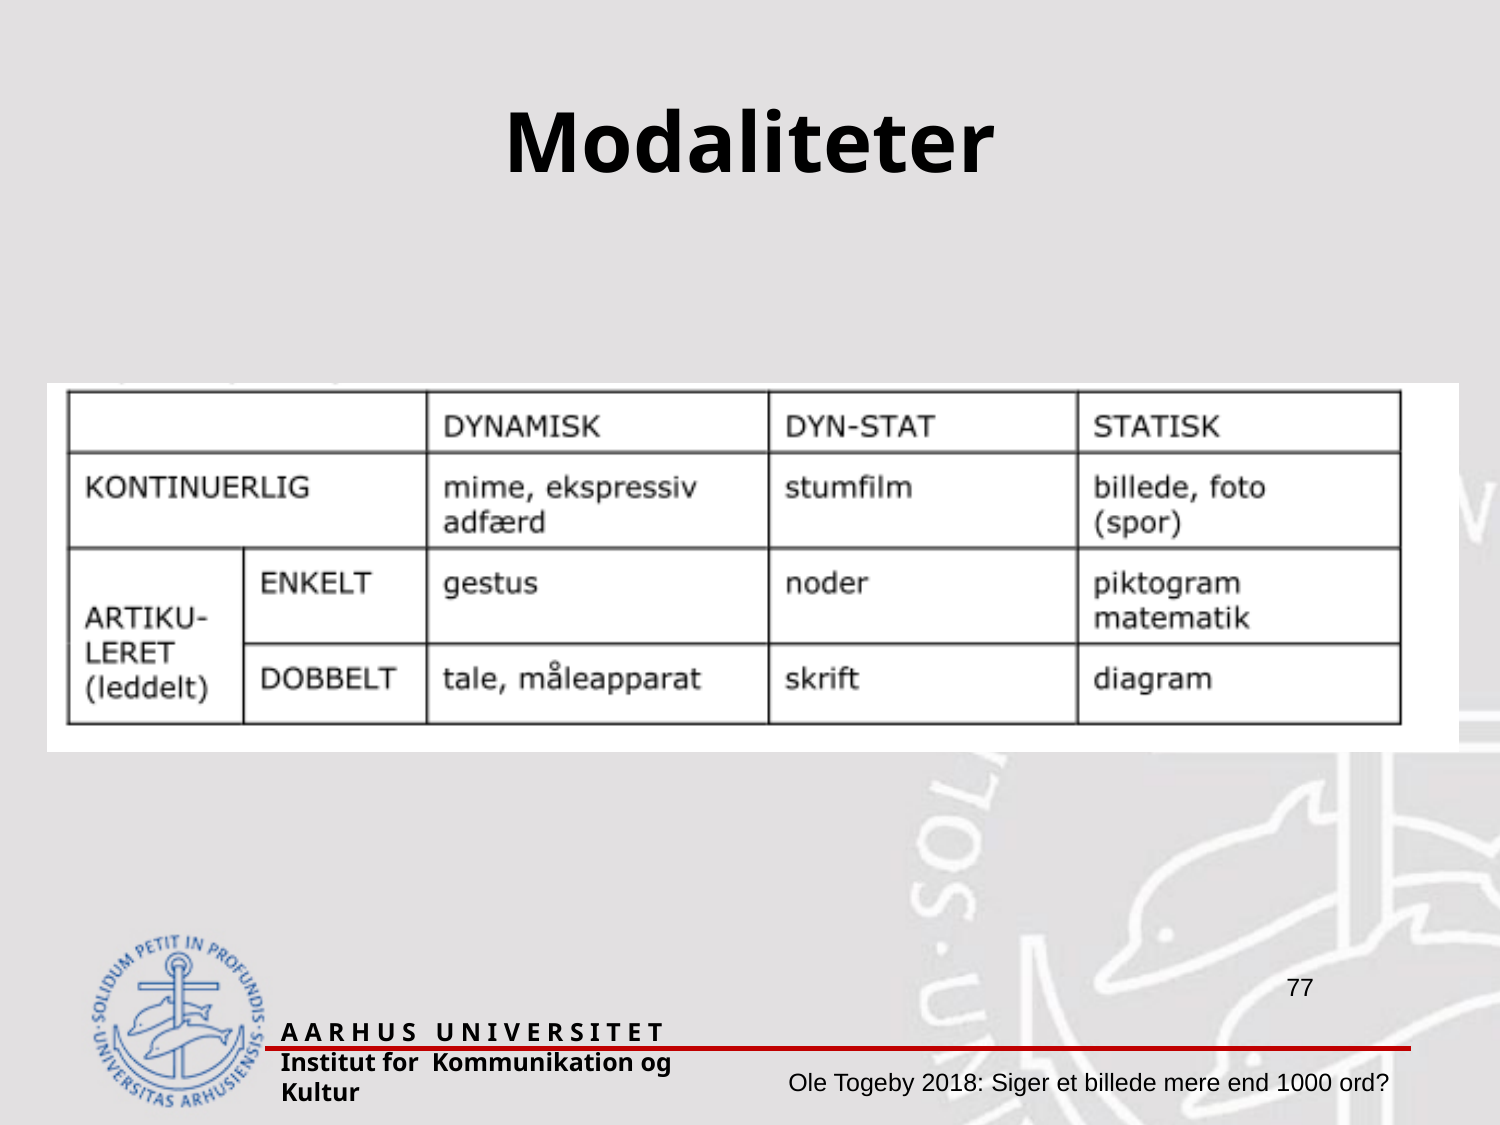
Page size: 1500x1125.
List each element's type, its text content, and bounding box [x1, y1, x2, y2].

title Modaliteter [75, 45, 1425, 233]
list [47, 383, 1459, 752]
footer A A R H U S U N I V E R S I T E T Institut for Kommunikation og Kultur [265, 1009, 757, 1113]
picture [0, 0, 1500, 1125]
